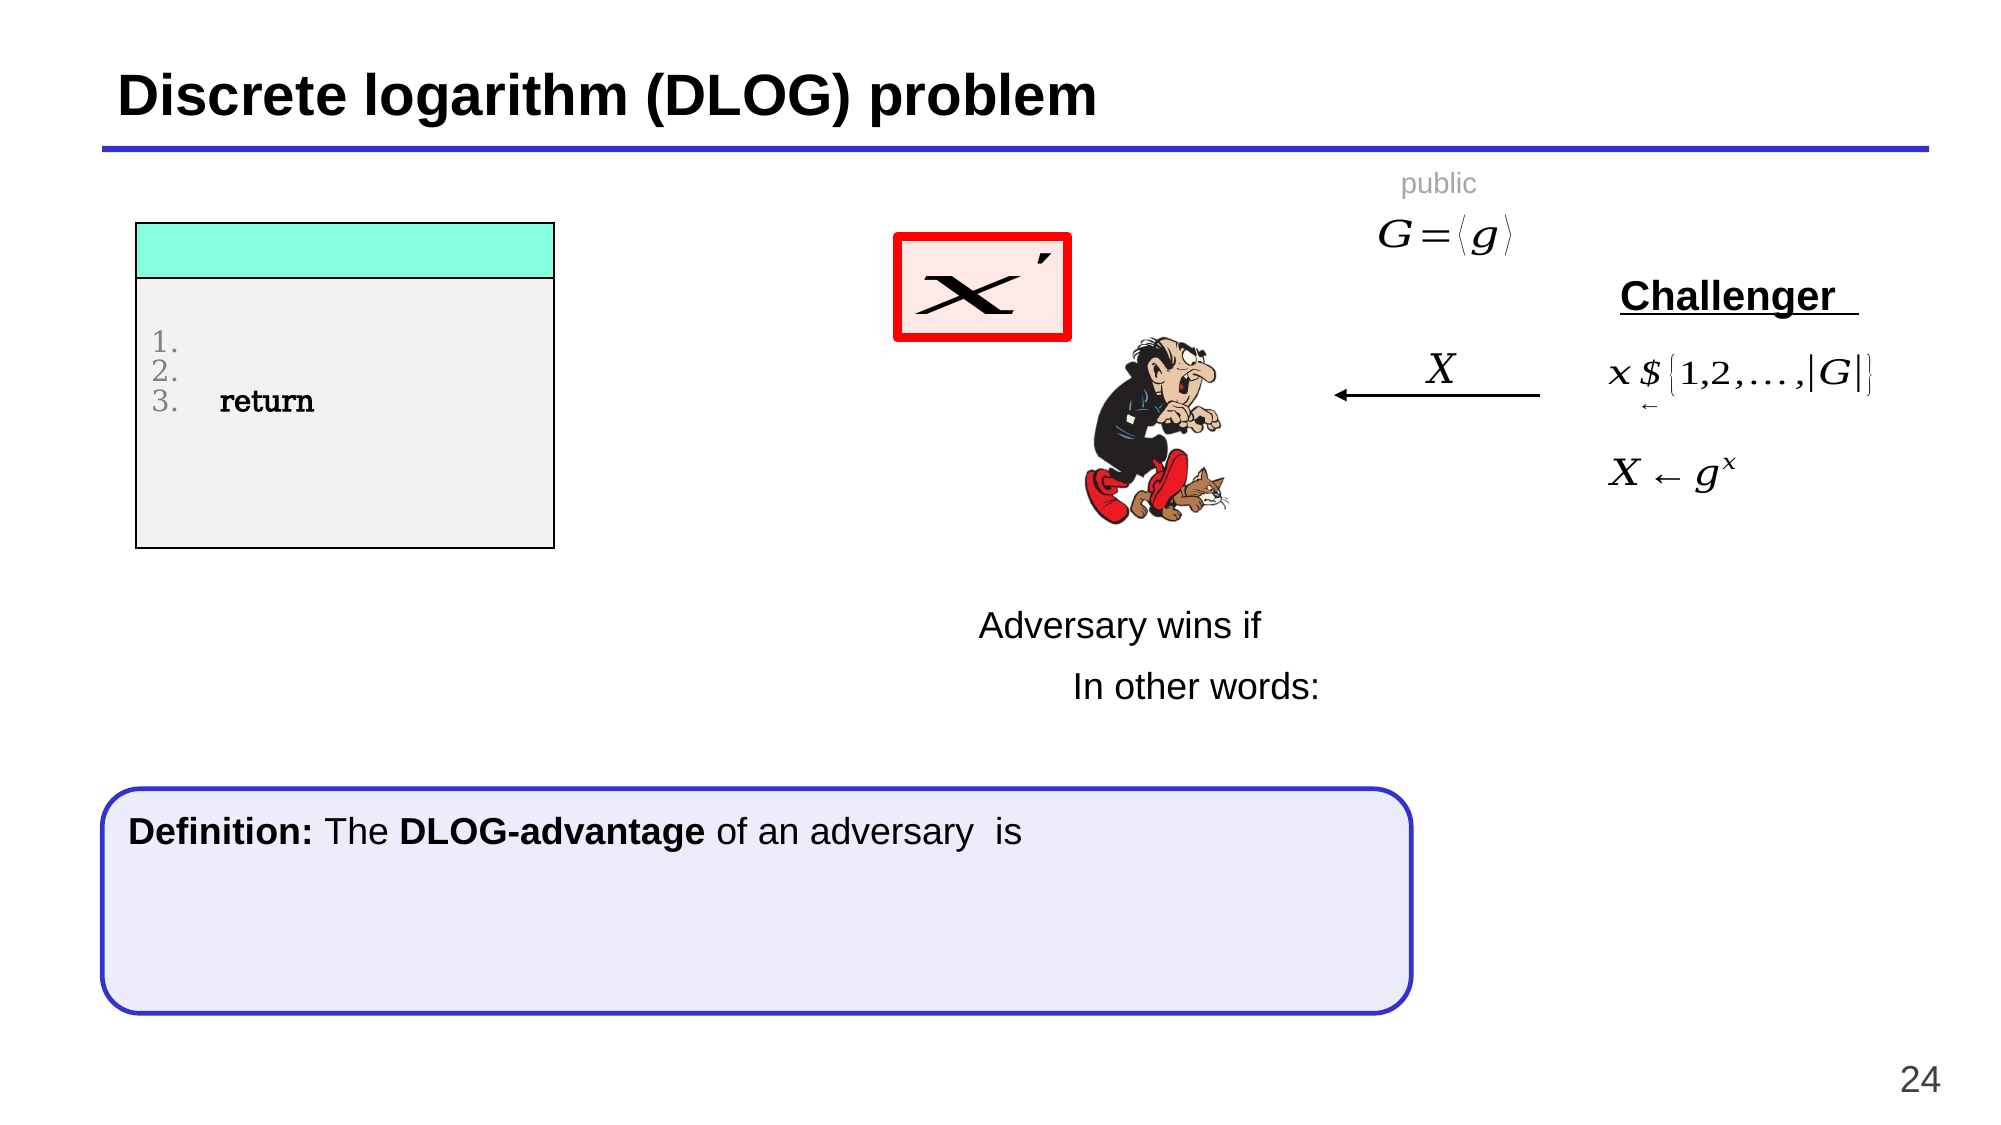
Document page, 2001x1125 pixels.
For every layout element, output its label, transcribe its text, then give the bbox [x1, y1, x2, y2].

picture [1079, 326, 1242, 533]
text_box public [1386, 157, 1544, 207]
slide_number 24 [1864, 1047, 1957, 1101]
title Discrete logarithm (DLOG) problem [102, 54, 1930, 130]
text_box Challenger [1605, 261, 1891, 327]
